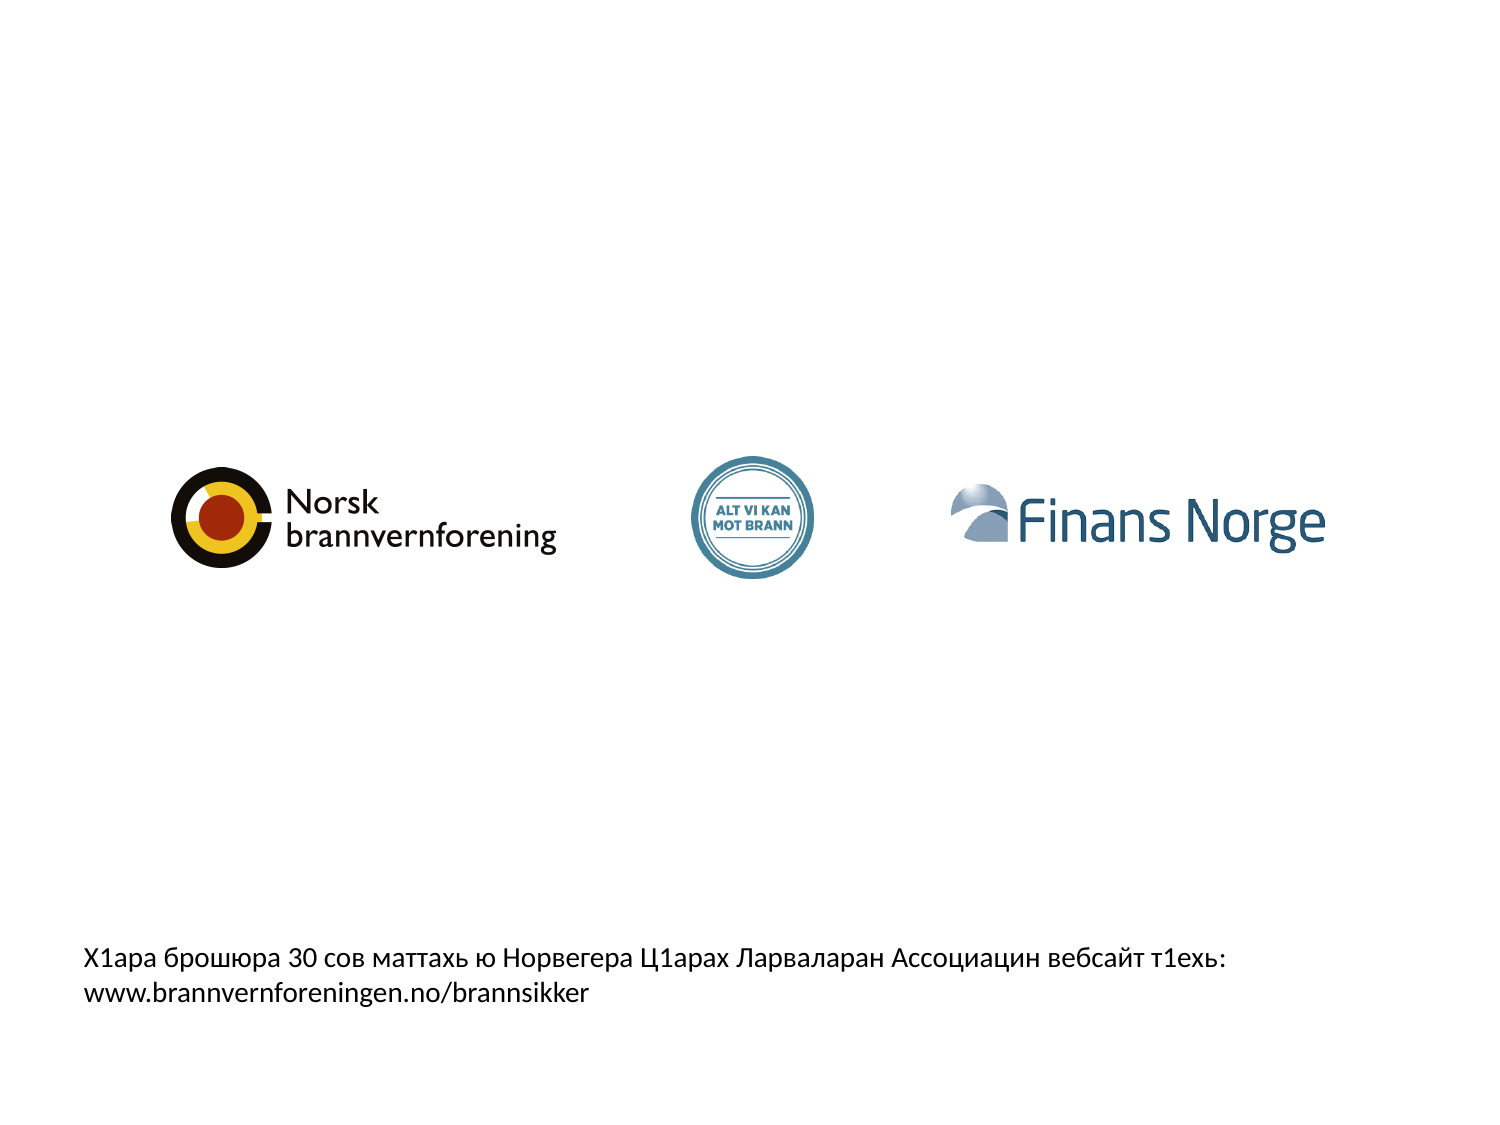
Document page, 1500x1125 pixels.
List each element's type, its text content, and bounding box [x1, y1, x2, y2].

picture [949, 478, 1326, 557]
picture [690, 455, 814, 579]
text_box Х1ара брошюра 30 сов маттахь ю Норвегера Ц1арах Ларваларан Ассоциацин вебсайт т1ехь: www.brannvernforeningen.no/brannsikker [69, 931, 1483, 1016]
picture [170, 467, 556, 568]
